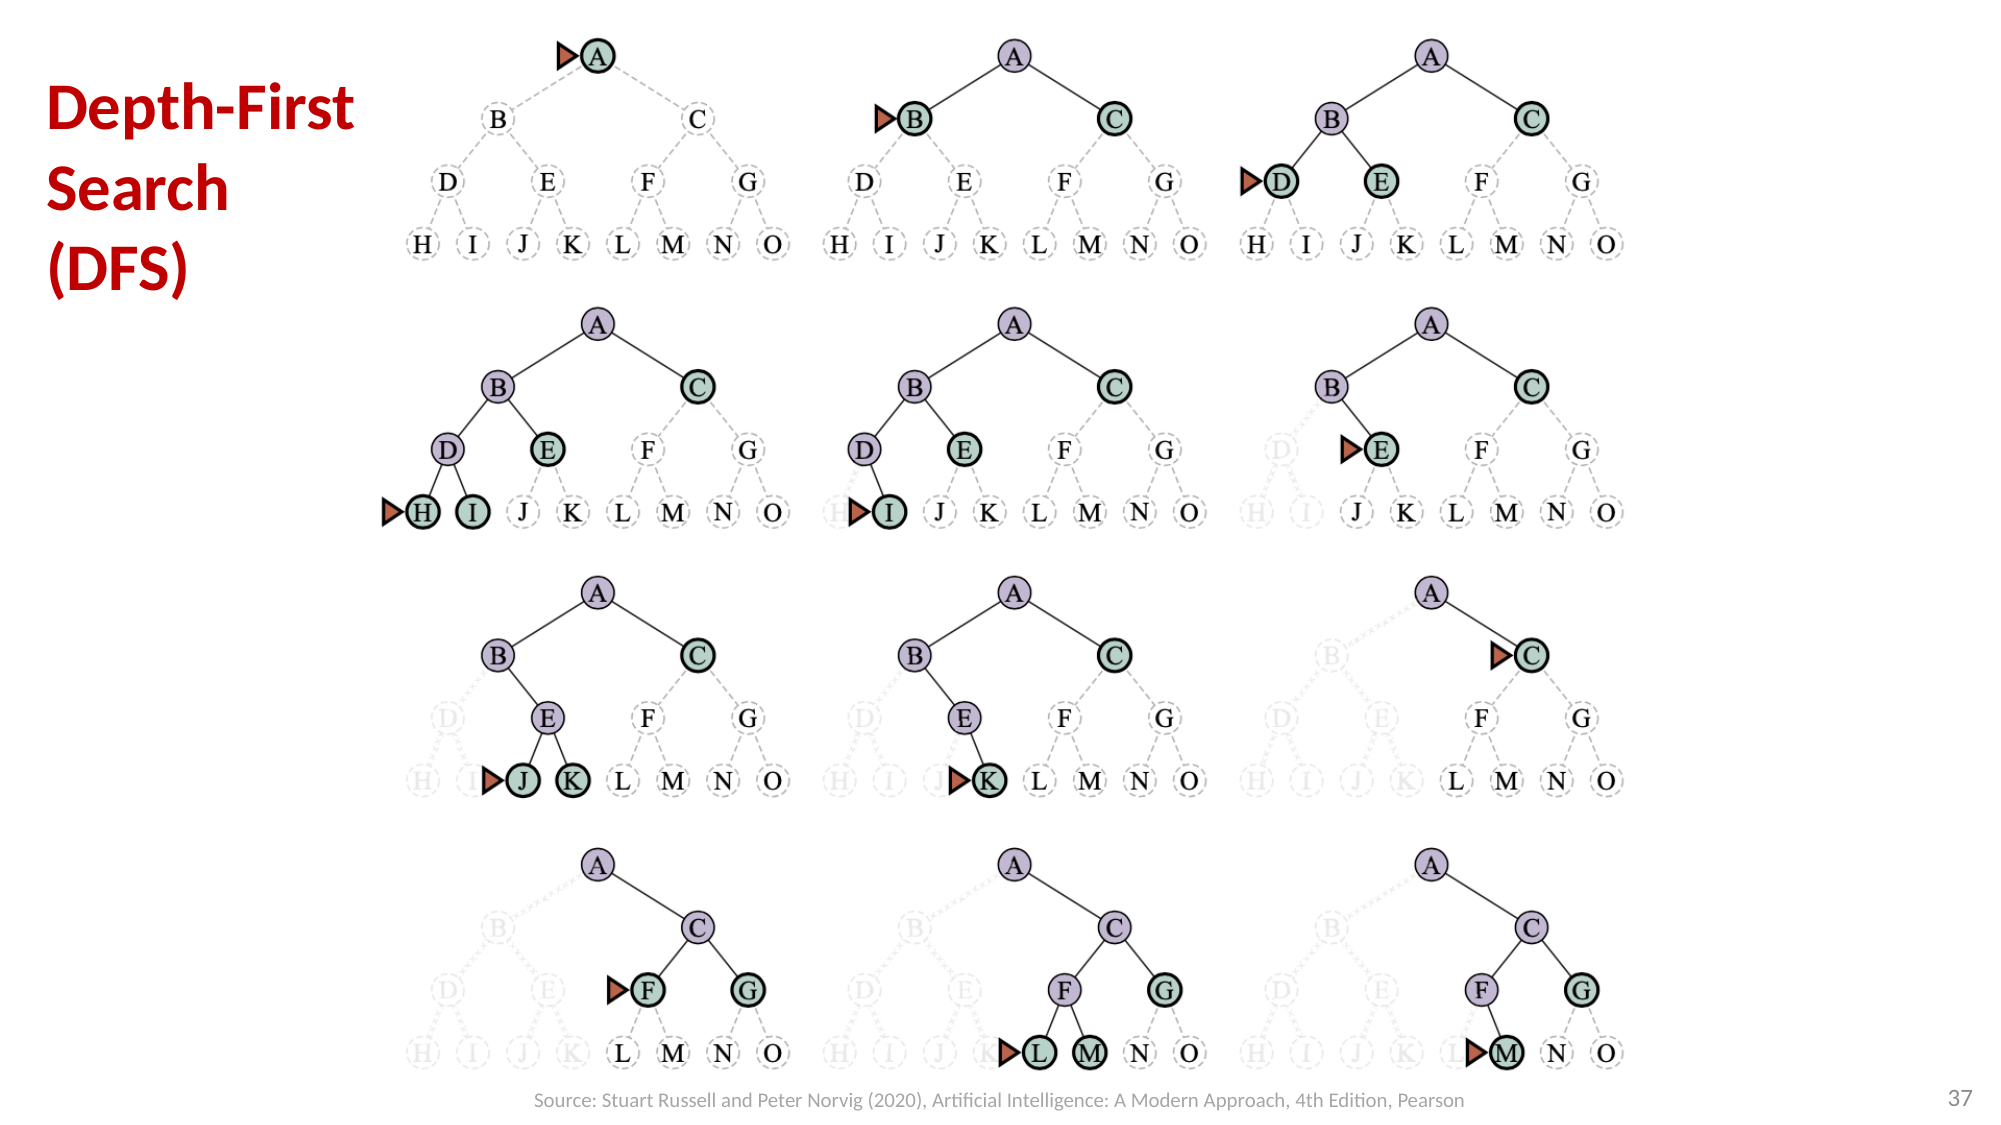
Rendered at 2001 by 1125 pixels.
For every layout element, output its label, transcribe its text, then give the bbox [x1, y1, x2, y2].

text_box Depth-First Search (DFS) [31, 55, 363, 311]
picture [363, 30, 1637, 1086]
slide_number 37 [1830, 1076, 1989, 1116]
text_box Source: Stuart Russell and Peter Norvig (2020), Artificial Intelligence: A Modern Approach, 4th Edition, Pearson [427, 1086, 1573, 1119]
